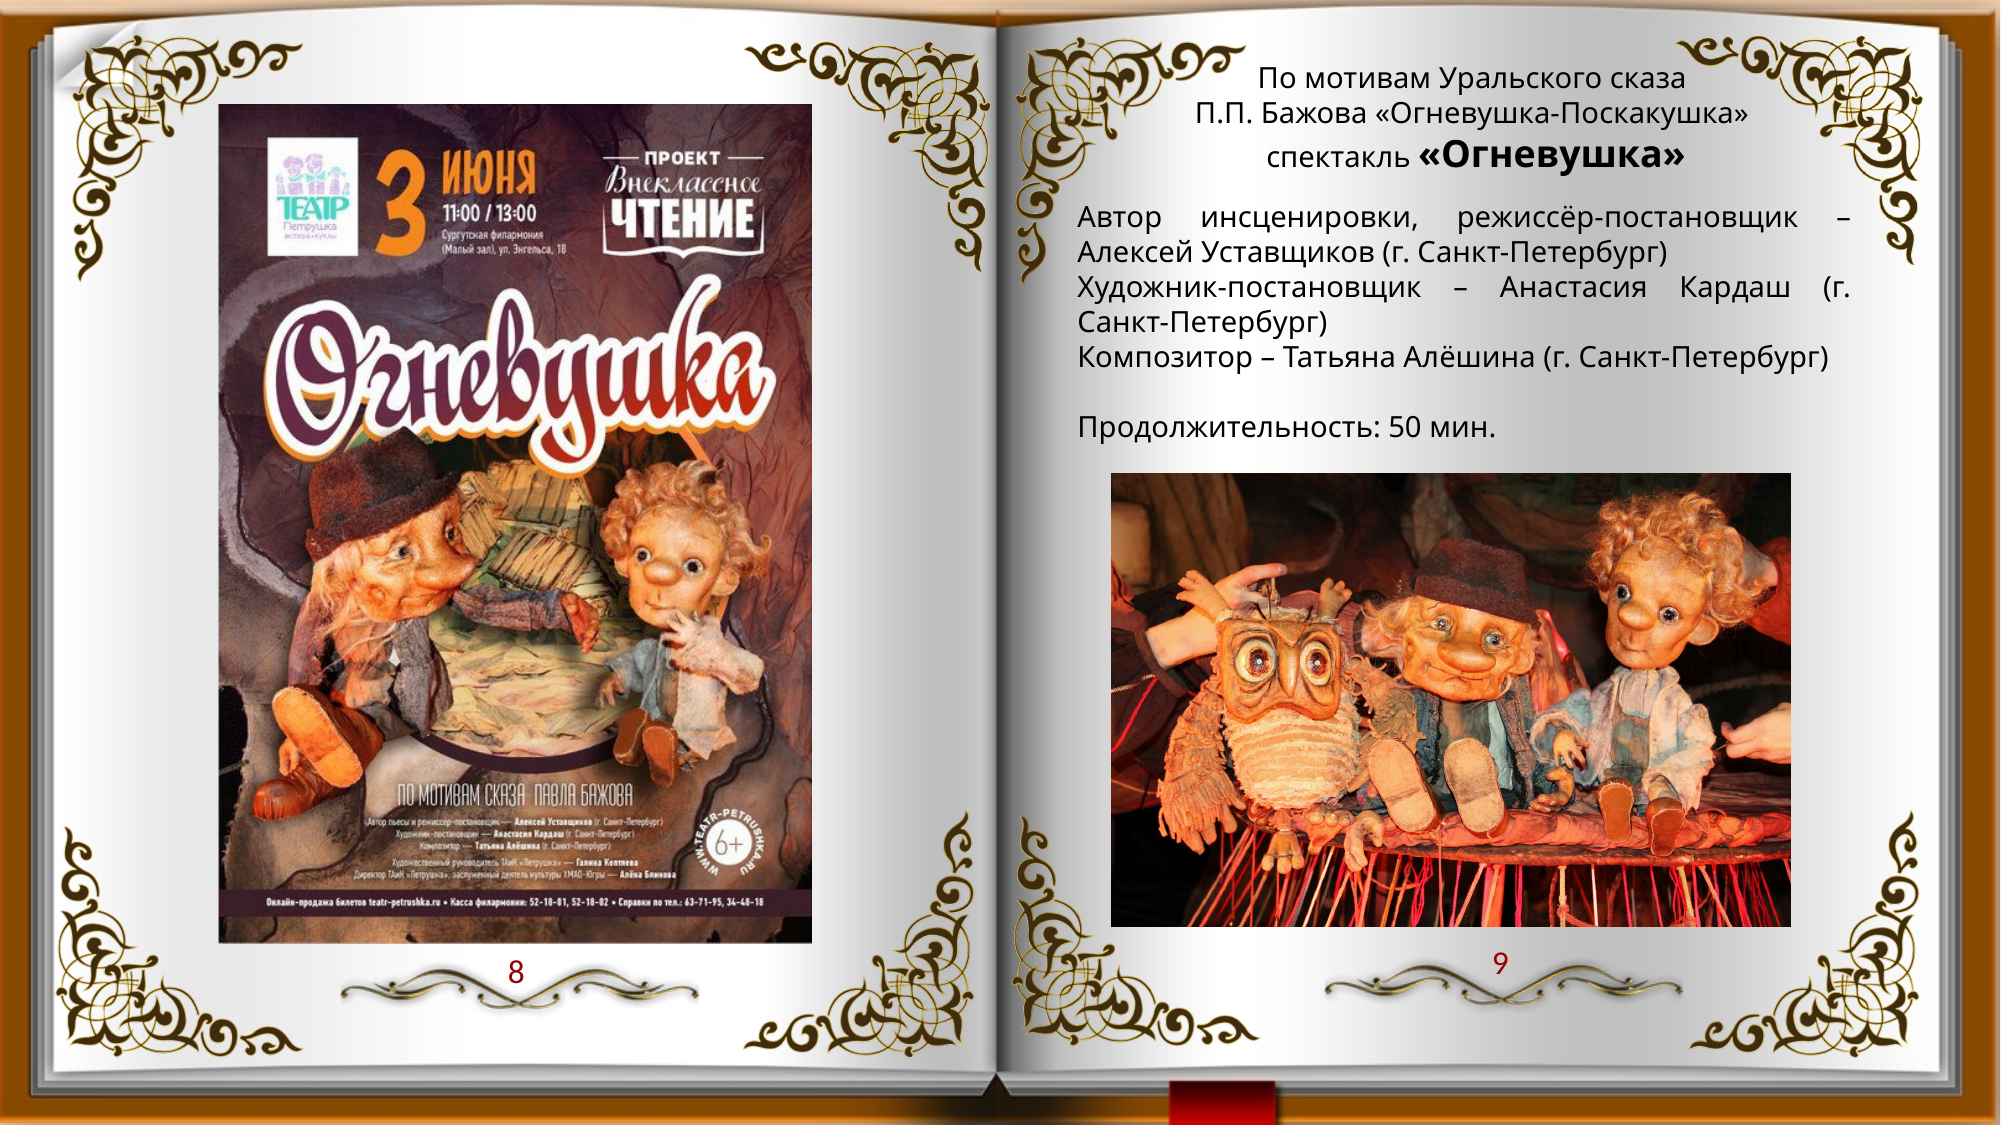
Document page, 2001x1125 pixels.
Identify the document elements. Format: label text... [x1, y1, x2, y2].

text_box Автор инсценировки, режиссёр-постановщик – Алексей Уставщиков (г. Санкт-Петербург) Художник-постановщик – Анастасия Кардаш (г. Санкт-Петербург) Композитор – Татьяна Алёшина (г. Санкт-Петербург) Продолжительность: 50 мин. [1062, 191, 1867, 451]
text_box По мотивам Уральского сказа П.П. Бажова «Огневушка-Поскакушка» спектакль «Огневушка» [1262, 52, 1668, 182]
picture [0, 0, 2001, 1125]
